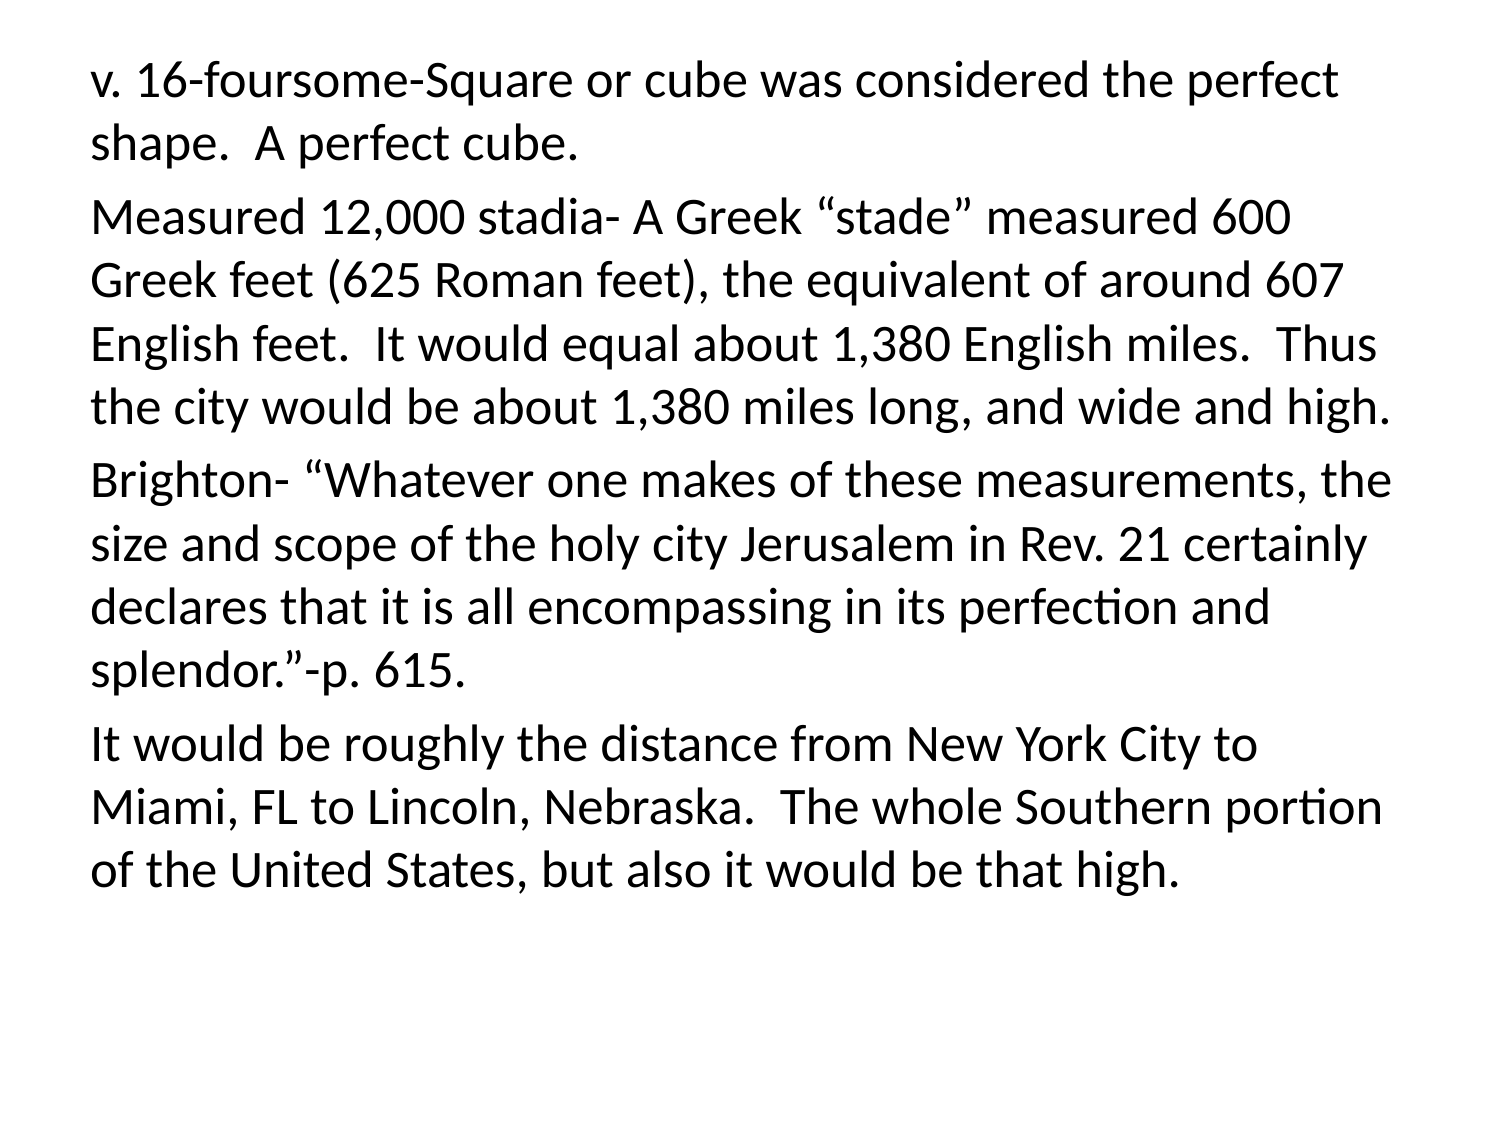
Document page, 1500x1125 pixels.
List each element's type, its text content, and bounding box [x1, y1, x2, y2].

list v. 16-foursome-Square or cube was considered the perfect shape. A perfect cube. Measured 12,000 stadia- A Greek “stade” measured 600 Greek feet (625 Roman feet), the equivalent of around 607 English feet. It would equal about 1,380 English miles. Thus the city would be about 1,380 miles long, and wide and high. Brighton- “Whatever one makes of these measurements, the size and scope of the holy city Jerusalem in Rev. 21 certainly declares that it is all encompassing in its perfection and splendor.”-p. 615. It would be roughly the distance from New York City to Miami, FL to Lincoln, Nebraska. The whole Southern portion of the United States, but also it would be that high. [75, 37, 1425, 1005]
